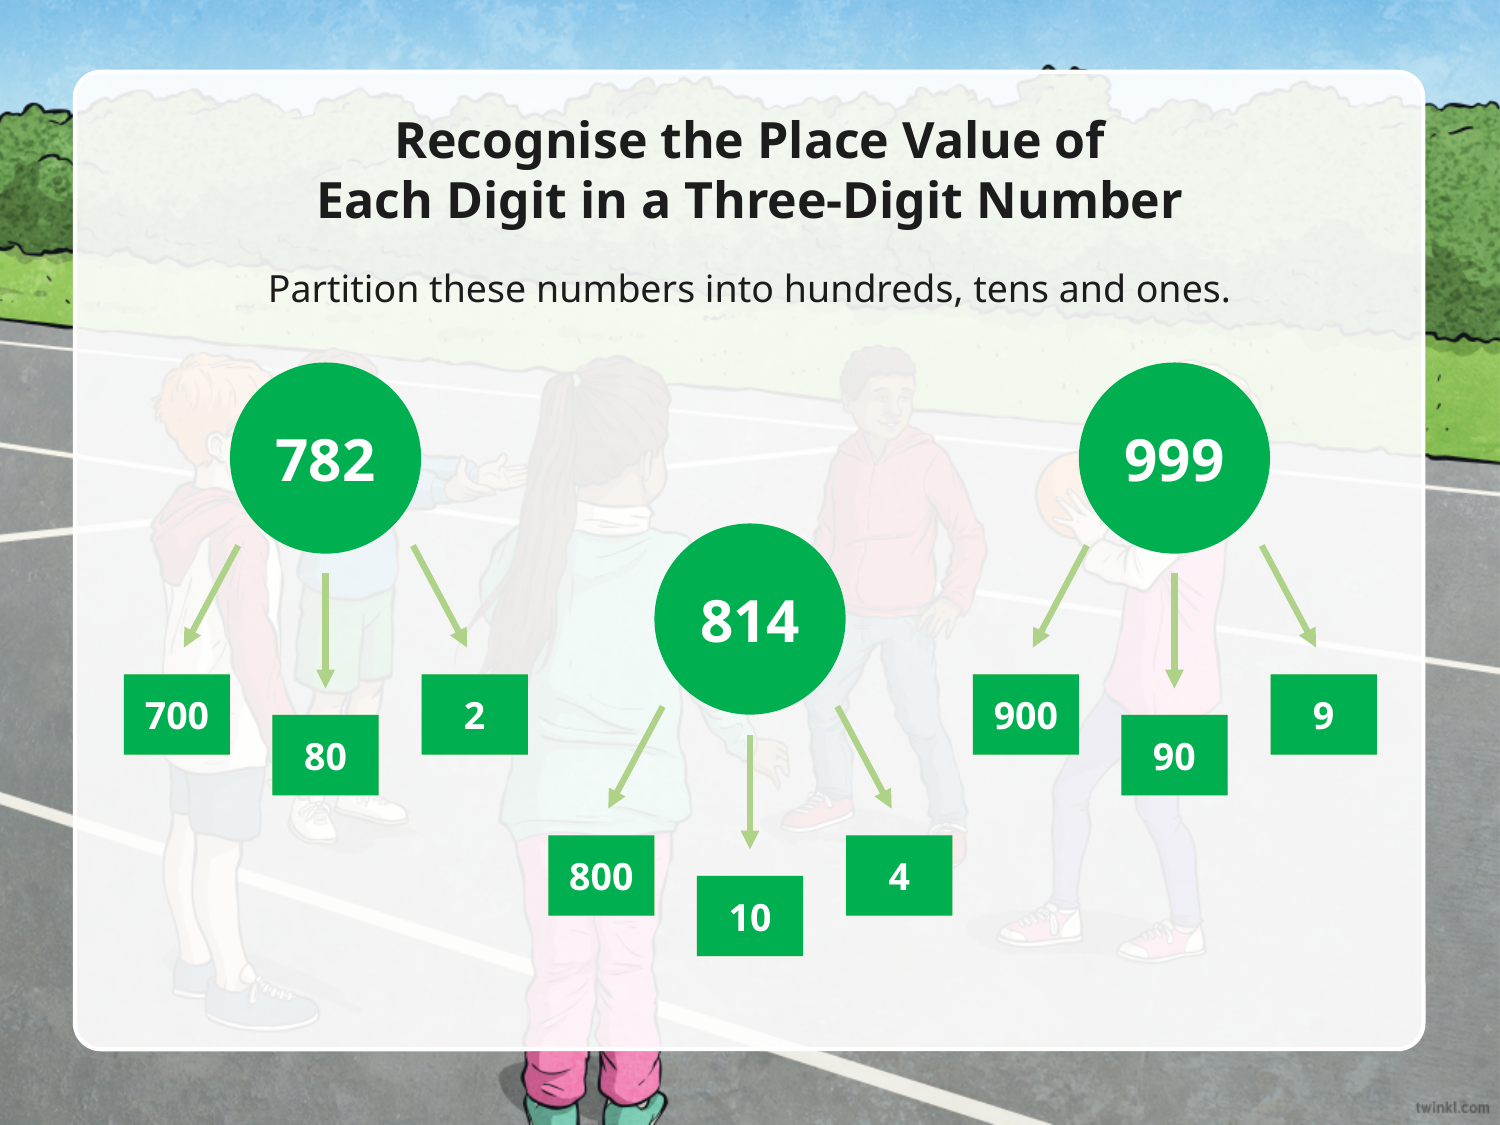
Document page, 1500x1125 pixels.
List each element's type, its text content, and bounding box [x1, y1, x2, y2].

text_box 2 [421, 674, 528, 755]
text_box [1261, 545, 1317, 648]
text_box Partition these numbers into hundreds, tens and ones. [123, 247, 1376, 328]
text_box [183, 545, 239, 648]
text_box 4 [846, 835, 953, 916]
text_box 900 [972, 674, 1079, 755]
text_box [412, 545, 468, 648]
text_box 999 [1077, 361, 1272, 555]
text_box 80 [272, 714, 379, 796]
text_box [1032, 545, 1087, 648]
text_box 814 [653, 522, 847, 716]
picture [0, 0, 1500, 1125]
text_box 9 [1270, 674, 1377, 755]
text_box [837, 706, 892, 809]
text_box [608, 706, 663, 809]
text_box Recognise the Place Value of Each Digit in a Three-Digit Number [123, 90, 1376, 247]
text_box 90 [1121, 714, 1228, 796]
text_box 700 [123, 674, 230, 755]
text_box 800 [548, 835, 655, 916]
text_box 782 [228, 361, 423, 555]
text_box 10 [696, 875, 804, 957]
